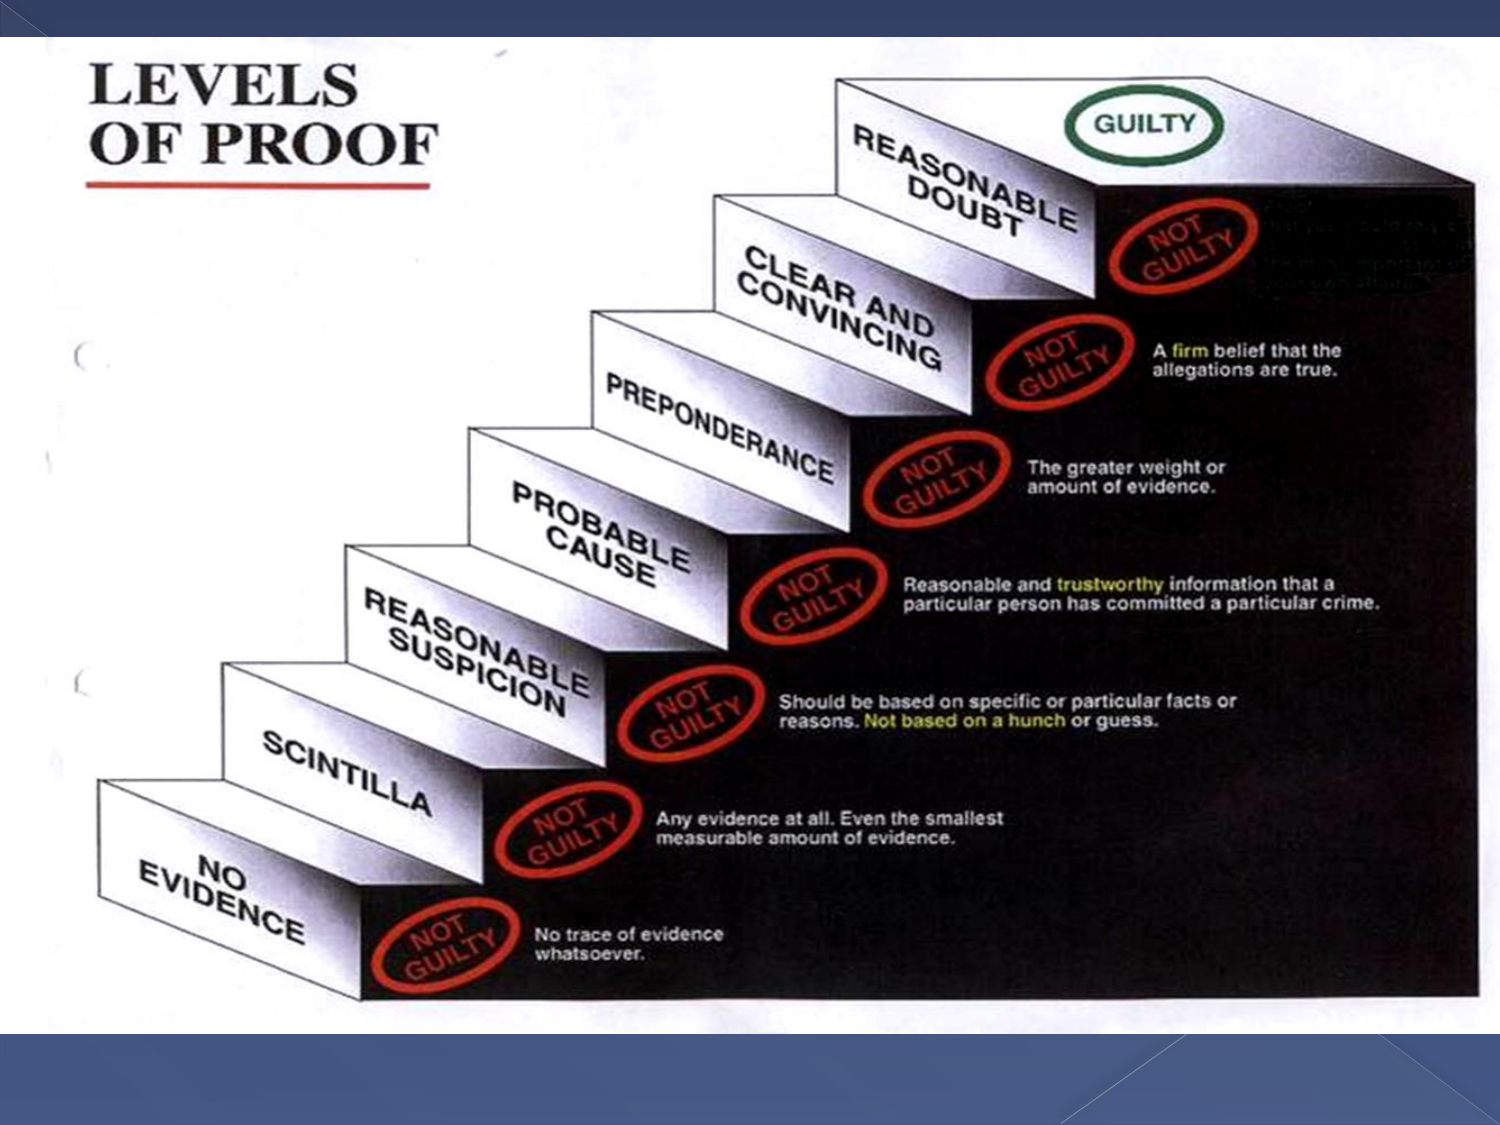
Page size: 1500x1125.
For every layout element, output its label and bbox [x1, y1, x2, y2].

list [0, 37, 1500, 1035]
